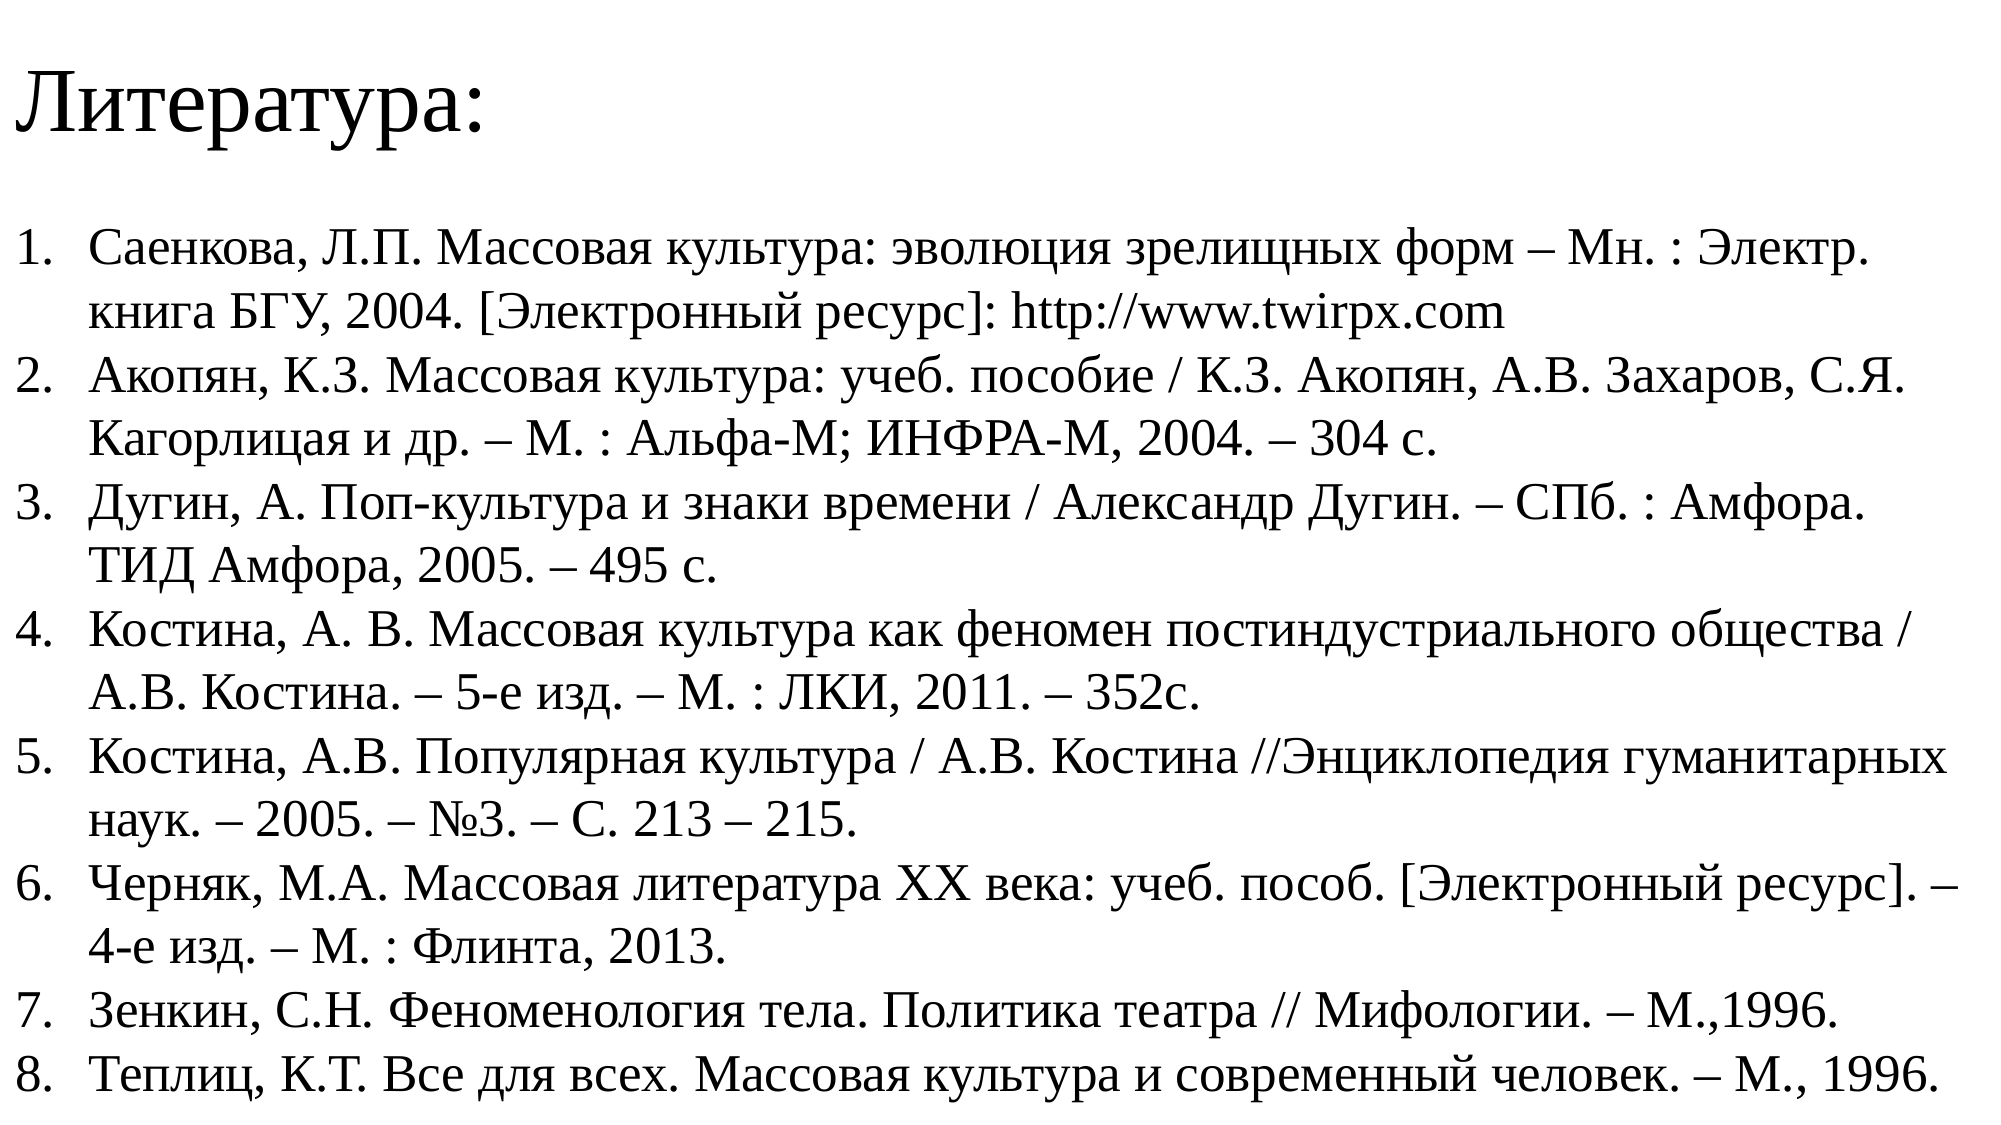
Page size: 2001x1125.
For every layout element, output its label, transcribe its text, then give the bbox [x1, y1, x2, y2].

list Саенкова, Л.П. Массовая культура: эволюция зрелищных форм – Мн. : Электр. книга БГУ, 2004. [Электронный ресурс]: http://www.twirpx.com Акопян, К.З. Массовая культура: учеб. пособие / К.З. Акопян, А.В. Захаров, С.Я. Кагорлицая и др. – М. : Альфа-М; ИНФРА-М, 2004. – 304 с. Дугин, А. Поп-культура и знаки времени / Александр Дугин. – СПб. : Амфора. ТИД Амфора, 2005. – 495 с. Костина, А. В. Массовая культура как феномен постиндустриального общества / А.В. Костина. – 5-е изд. – М. : ЛКИ, 2011. – 352с. Костина, А.В. Популярная культура / А.В. Костина //Энциклопедия гуманитарных наук. – 2005. – №3. – С. 213 – 215. Черняк, М.А. Массовая литература ХХ века: учеб. пособ. [Электронный ресурс]. – 4-е изд. – М. : Флинта, 2013. Зенкин, С.Н. Феноменология тела. Политика театра // Мифологии. – М.,1996. Теплиц, К.Т. Все для всех. Массовая культура и современный человек. – М., 1996. [0, 204, 2000, 1125]
title Литература: [0, 0, 2000, 204]
